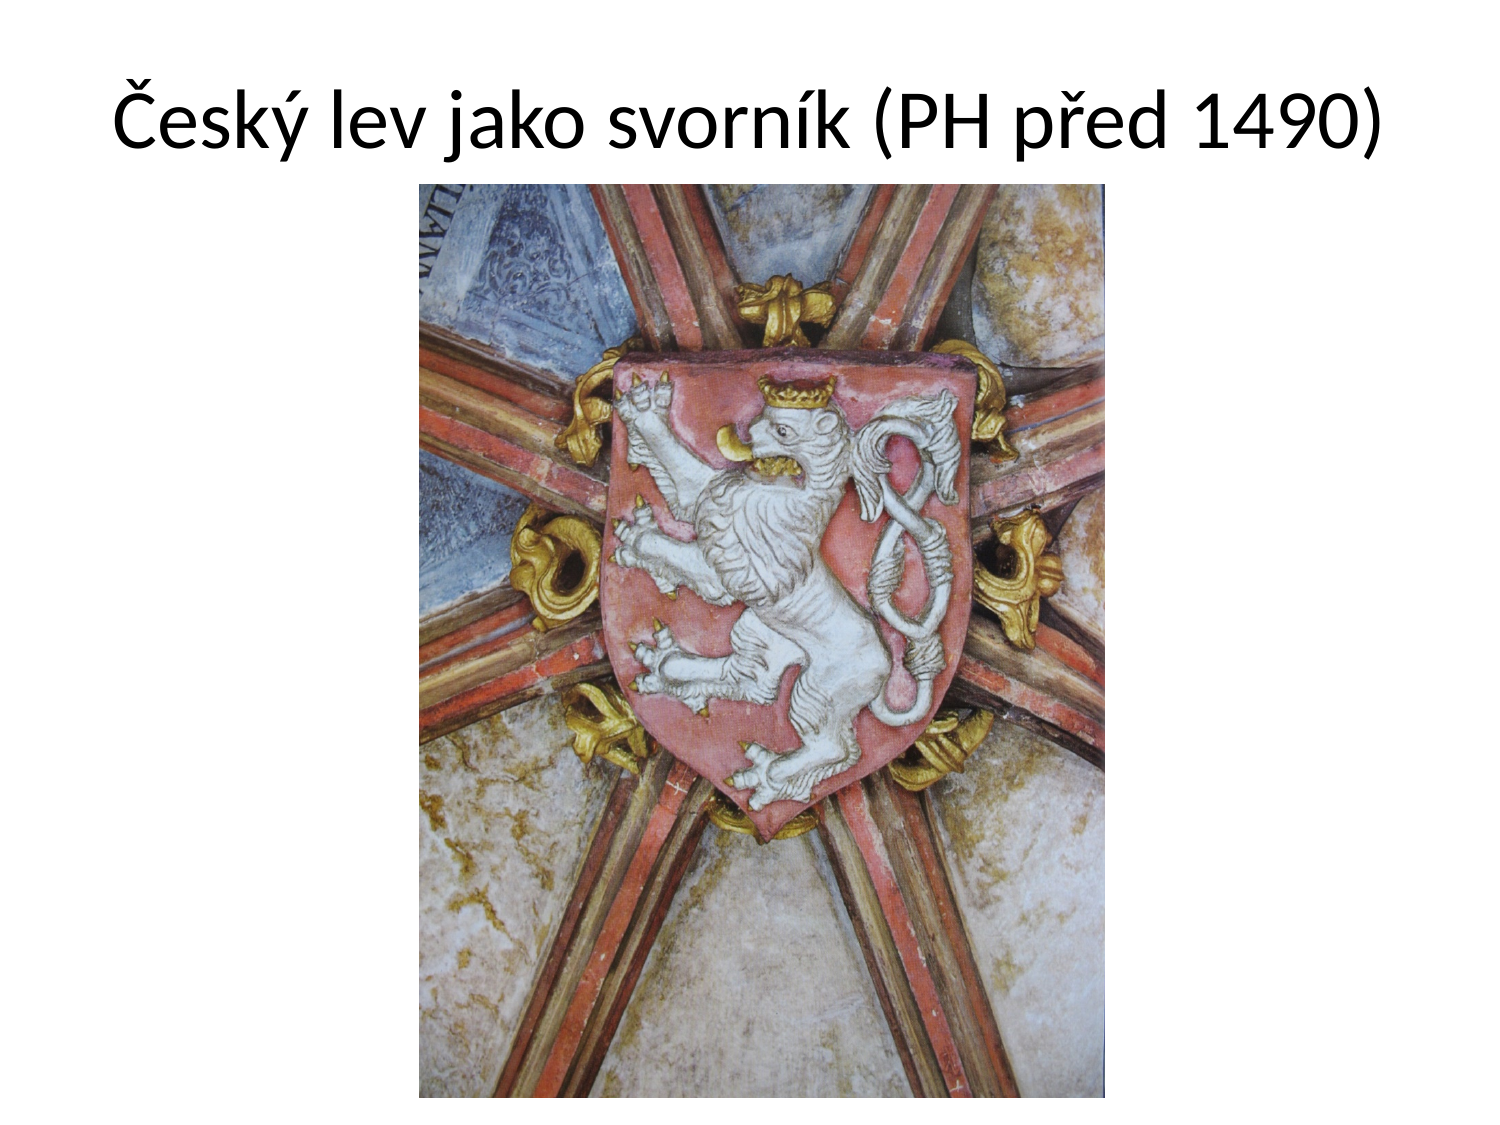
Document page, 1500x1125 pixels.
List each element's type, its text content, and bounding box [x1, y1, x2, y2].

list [418, 184, 1105, 1099]
title Český lev jako svorník (PH před 1490) [75, 45, 1425, 185]
